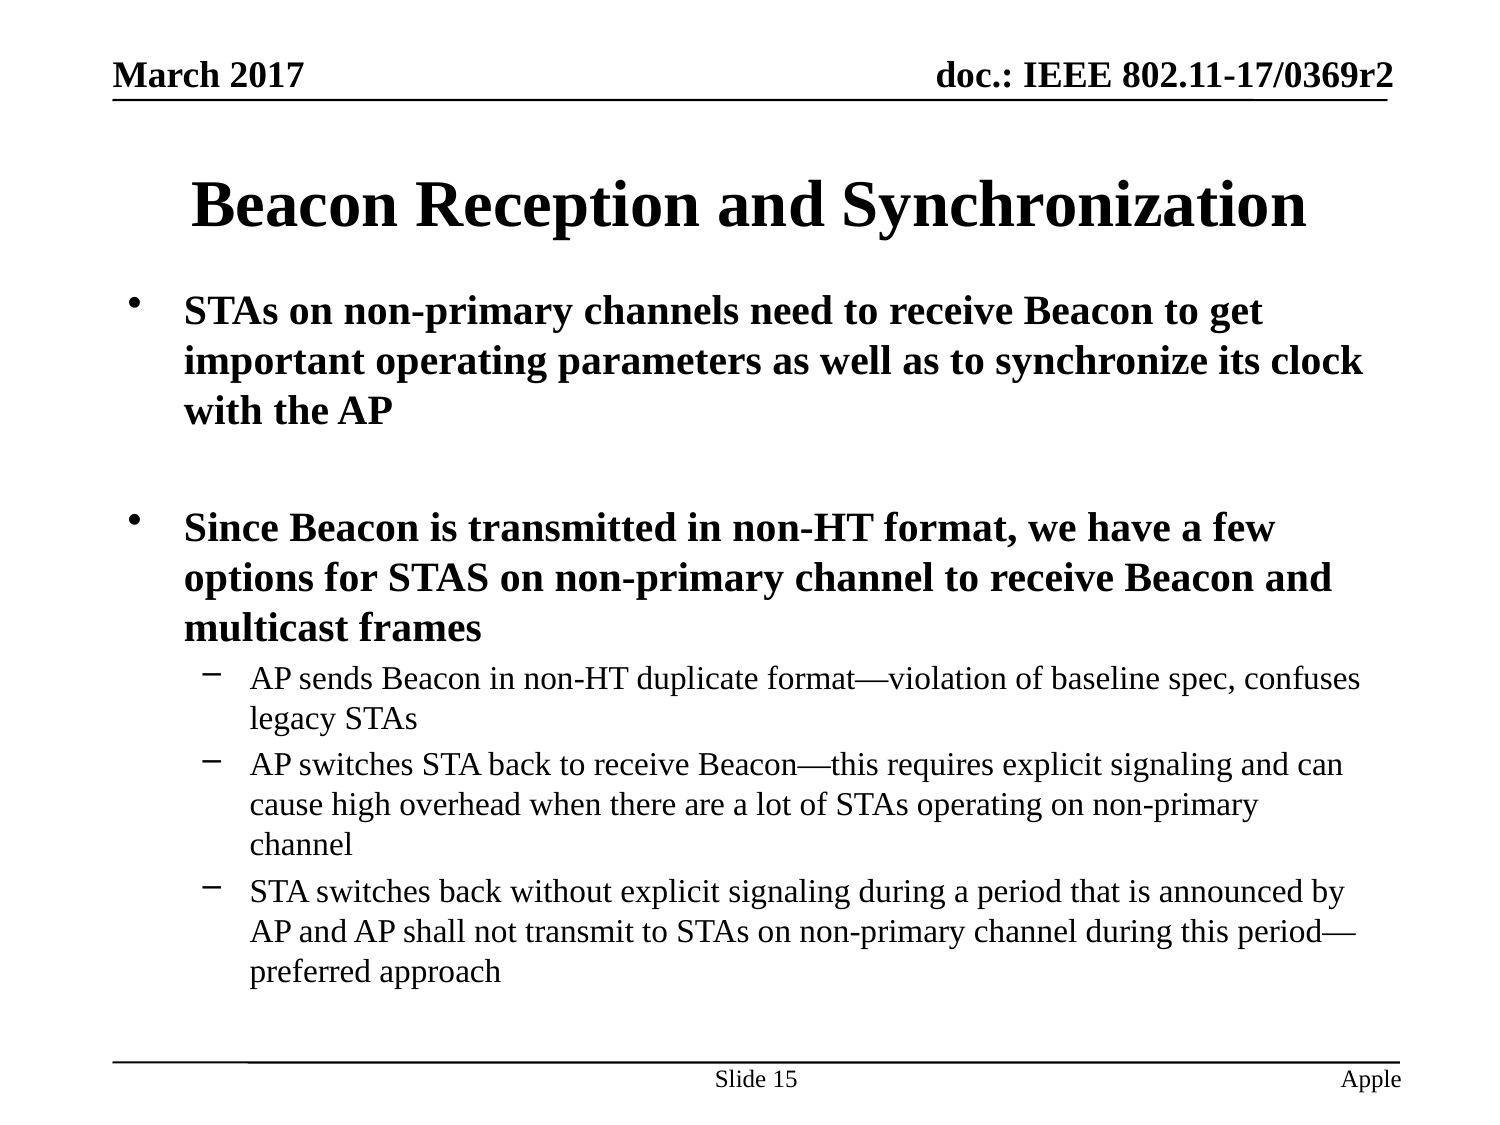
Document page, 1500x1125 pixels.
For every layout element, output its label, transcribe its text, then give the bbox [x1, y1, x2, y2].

list STAs on non-primary channels need to receive Beacon to get important operating parameters as well as to synchronize its clock with the AP Since Beacon is transmitted in non-HT format, we have a few options for STAS on non-primary channel to receive Beacon and multicast frames AP sends Beacon in non-HT duplicate format—violation of baseline spec, confuses legacy STAs AP switches STA back to receive Beacon—this requires explicit signaling and can cause high overhead when there are a lot of STAs operating on non-primary channel STA switches back without explicit signaling during a period that is announced by AP and AP shall not transmit to STAs on non-primary channel during this period—preferred approach [112, 274, 1388, 1076]
slide_number Slide 15 [712, 1061, 800, 1093]
title Beacon Reception and Synchronization [112, 112, 1388, 274]
footer Apple [949, 1061, 1402, 1124]
